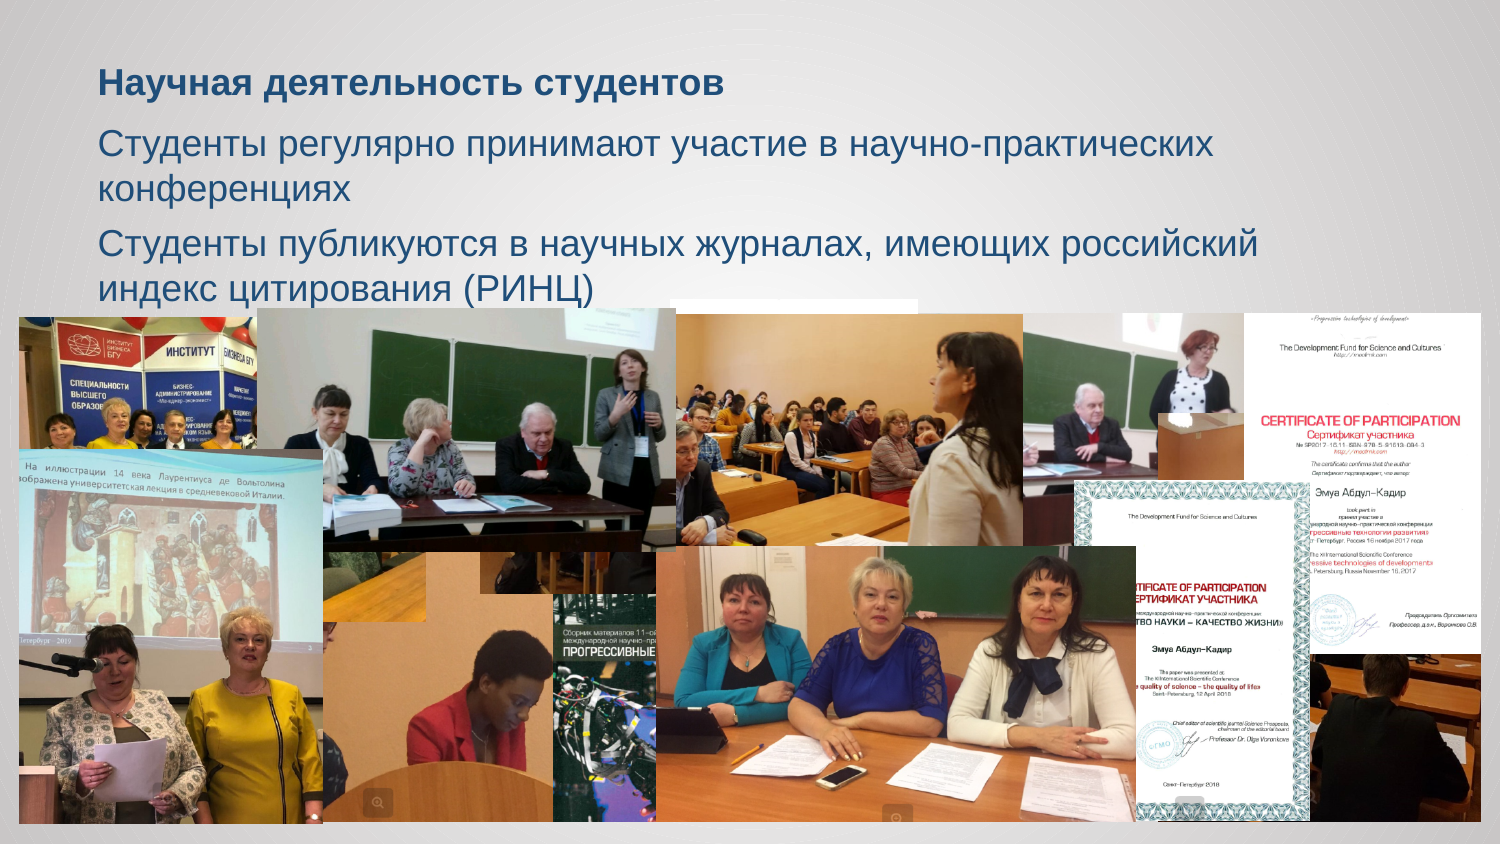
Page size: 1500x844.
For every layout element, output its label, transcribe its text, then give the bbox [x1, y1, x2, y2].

text_box Студенты регулярно принимают участие в научно-практических конференциях [86, 101, 1381, 226]
title Студенты публикуются в научных журналах, имеющих российский индекс цитирования (РИНЦ) [86, 226, 1381, 317]
text_box Научная деятельность студентов [86, 37, 1381, 101]
picture [19, 299, 1481, 824]
